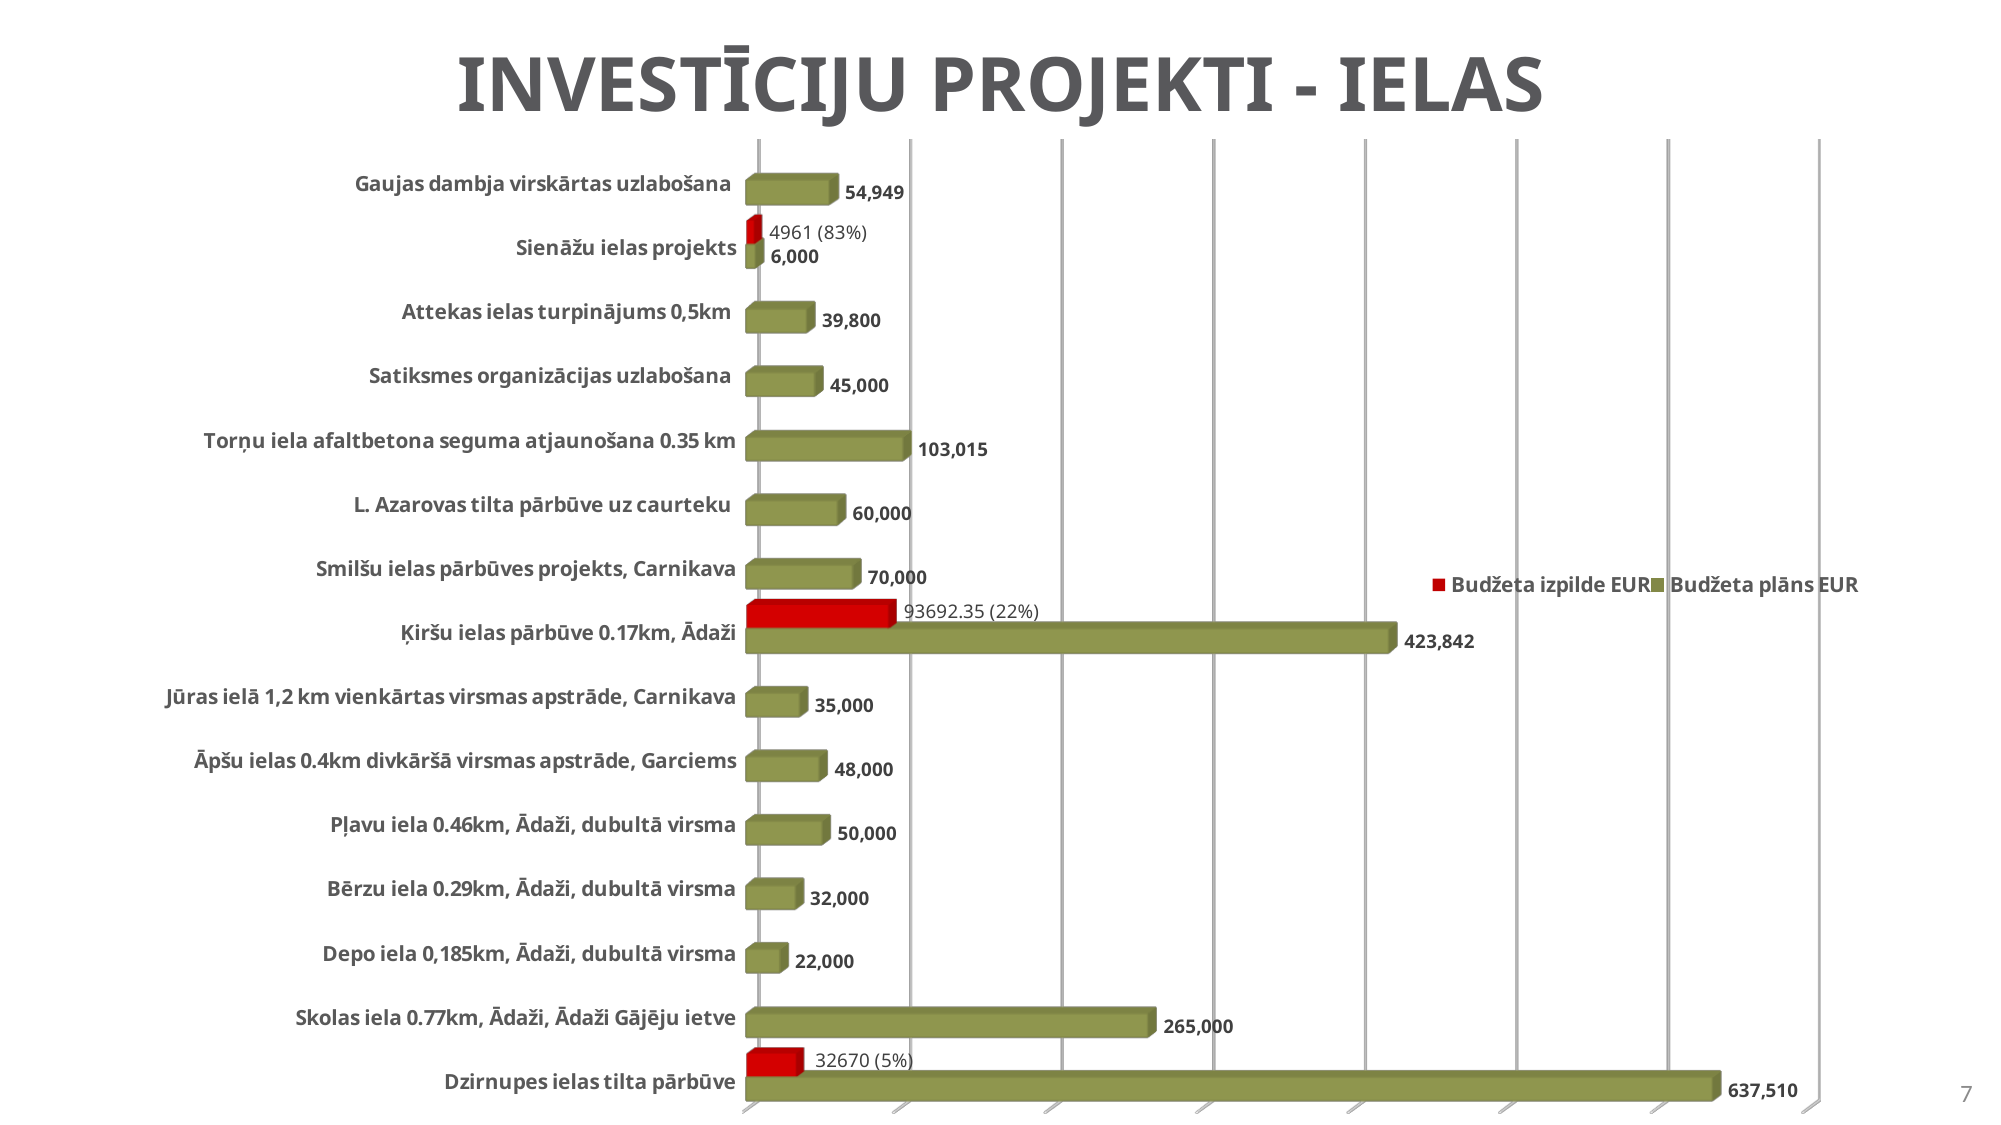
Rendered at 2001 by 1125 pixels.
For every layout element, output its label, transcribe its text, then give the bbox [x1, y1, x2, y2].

title INVESTĪCIJU PROJEKTI - IELAS [140, 32, 1863, 123]
chart [53, 123, 1887, 1123]
slide_number 7 [1887, 1062, 1988, 1123]
